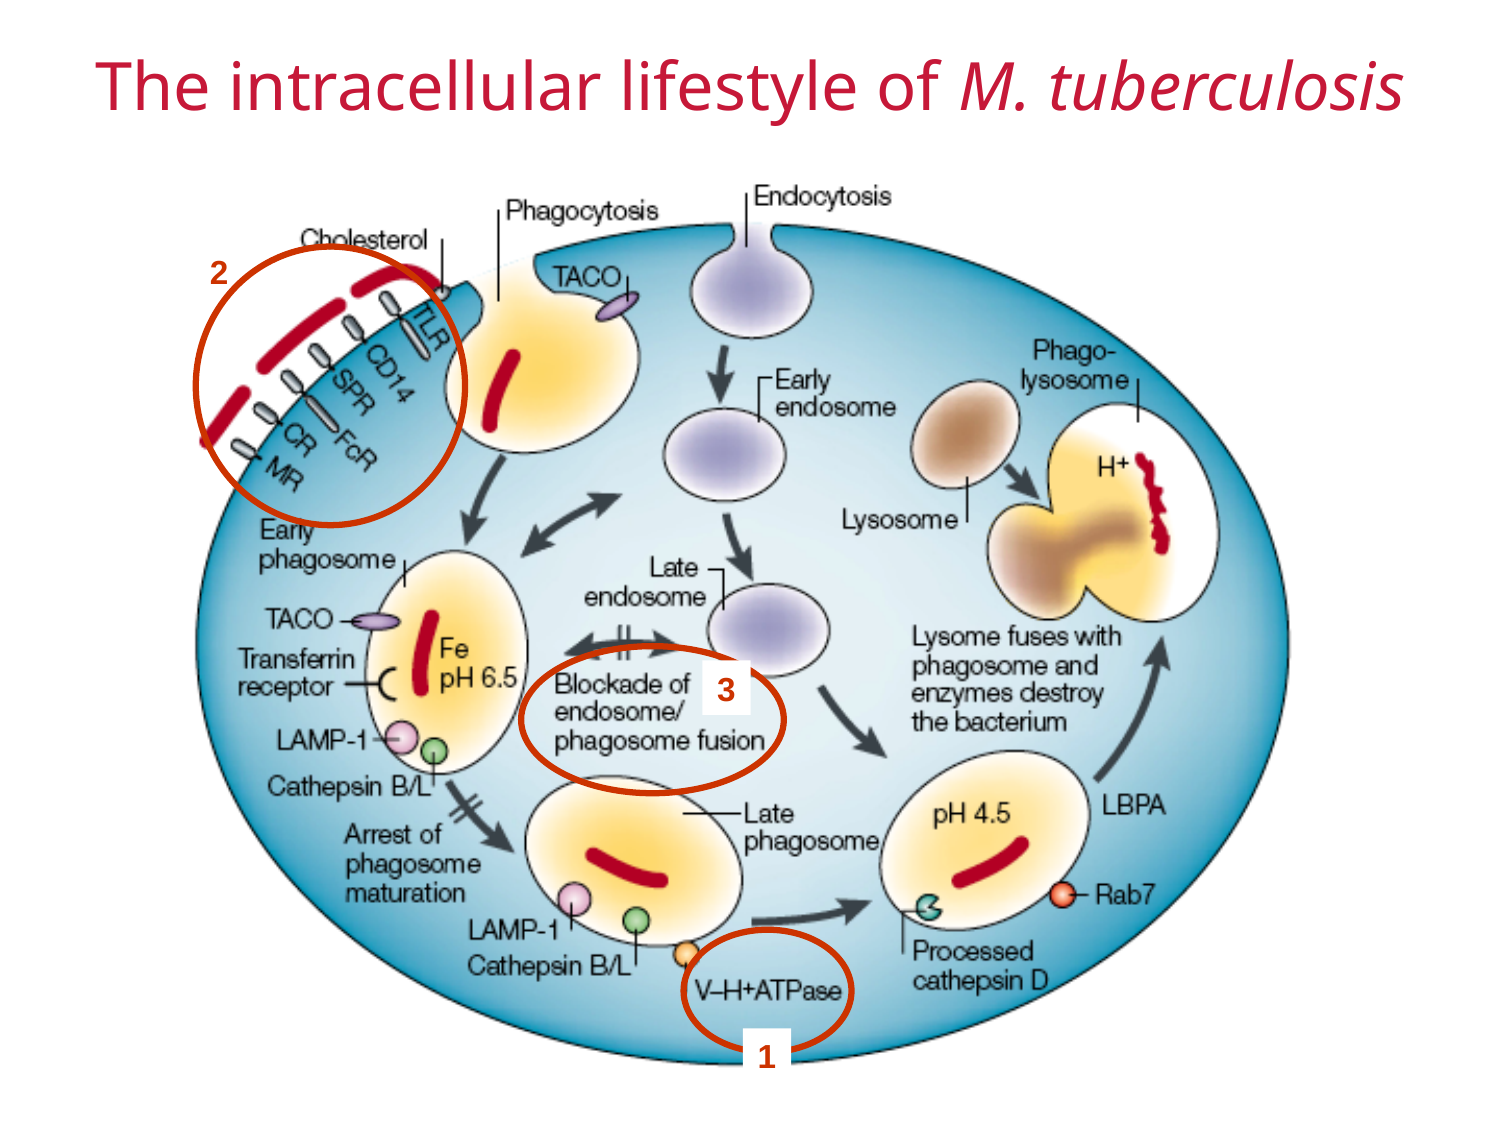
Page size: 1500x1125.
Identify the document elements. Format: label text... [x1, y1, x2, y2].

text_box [683, 929, 852, 1084]
picture [149, 158, 1351, 1078]
title The intracellular lifestyle of M. tuberculosis [30, 23, 1471, 144]
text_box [194, 243, 466, 526]
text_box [520, 645, 785, 794]
